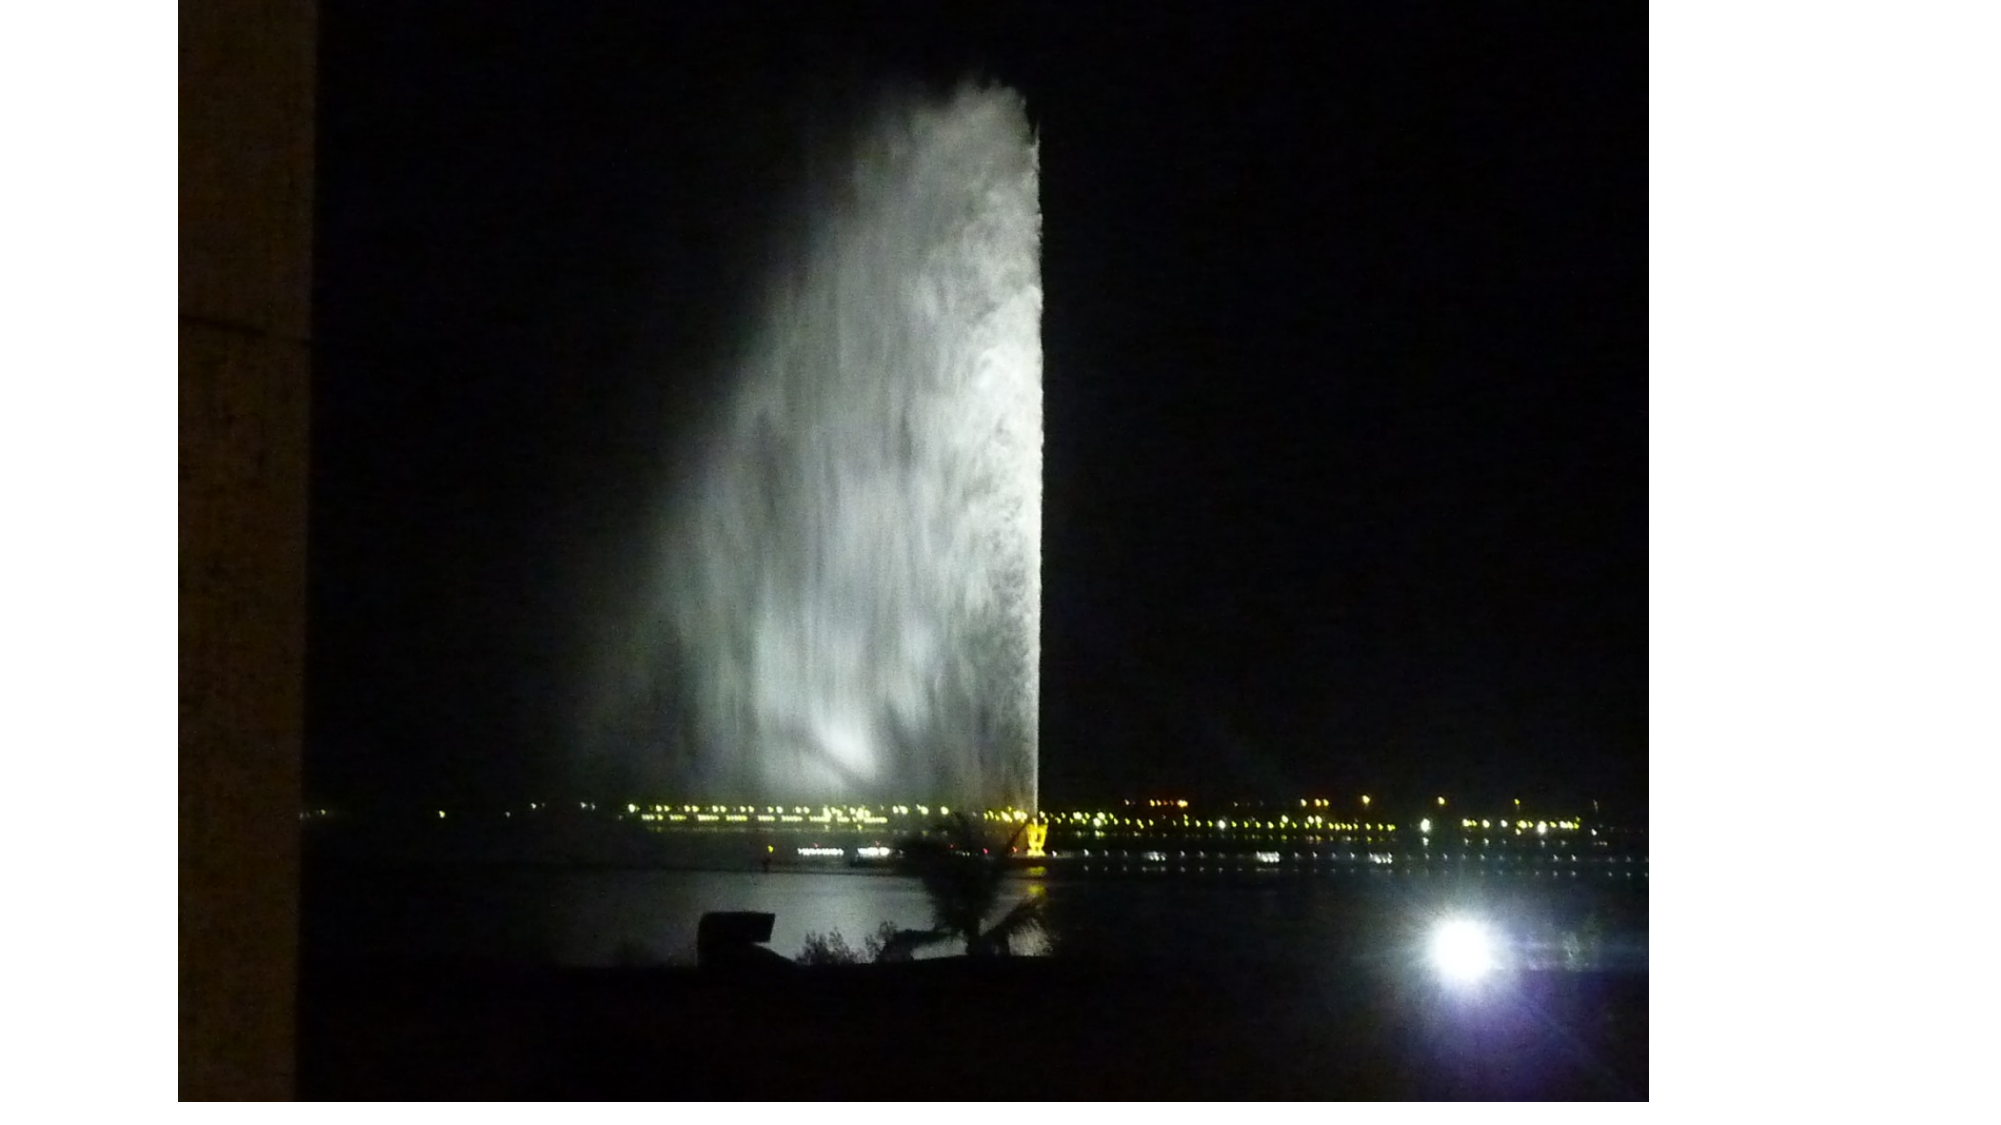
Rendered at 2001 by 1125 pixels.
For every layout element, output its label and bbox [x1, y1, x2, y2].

list [178, 0, 1649, 1102]
